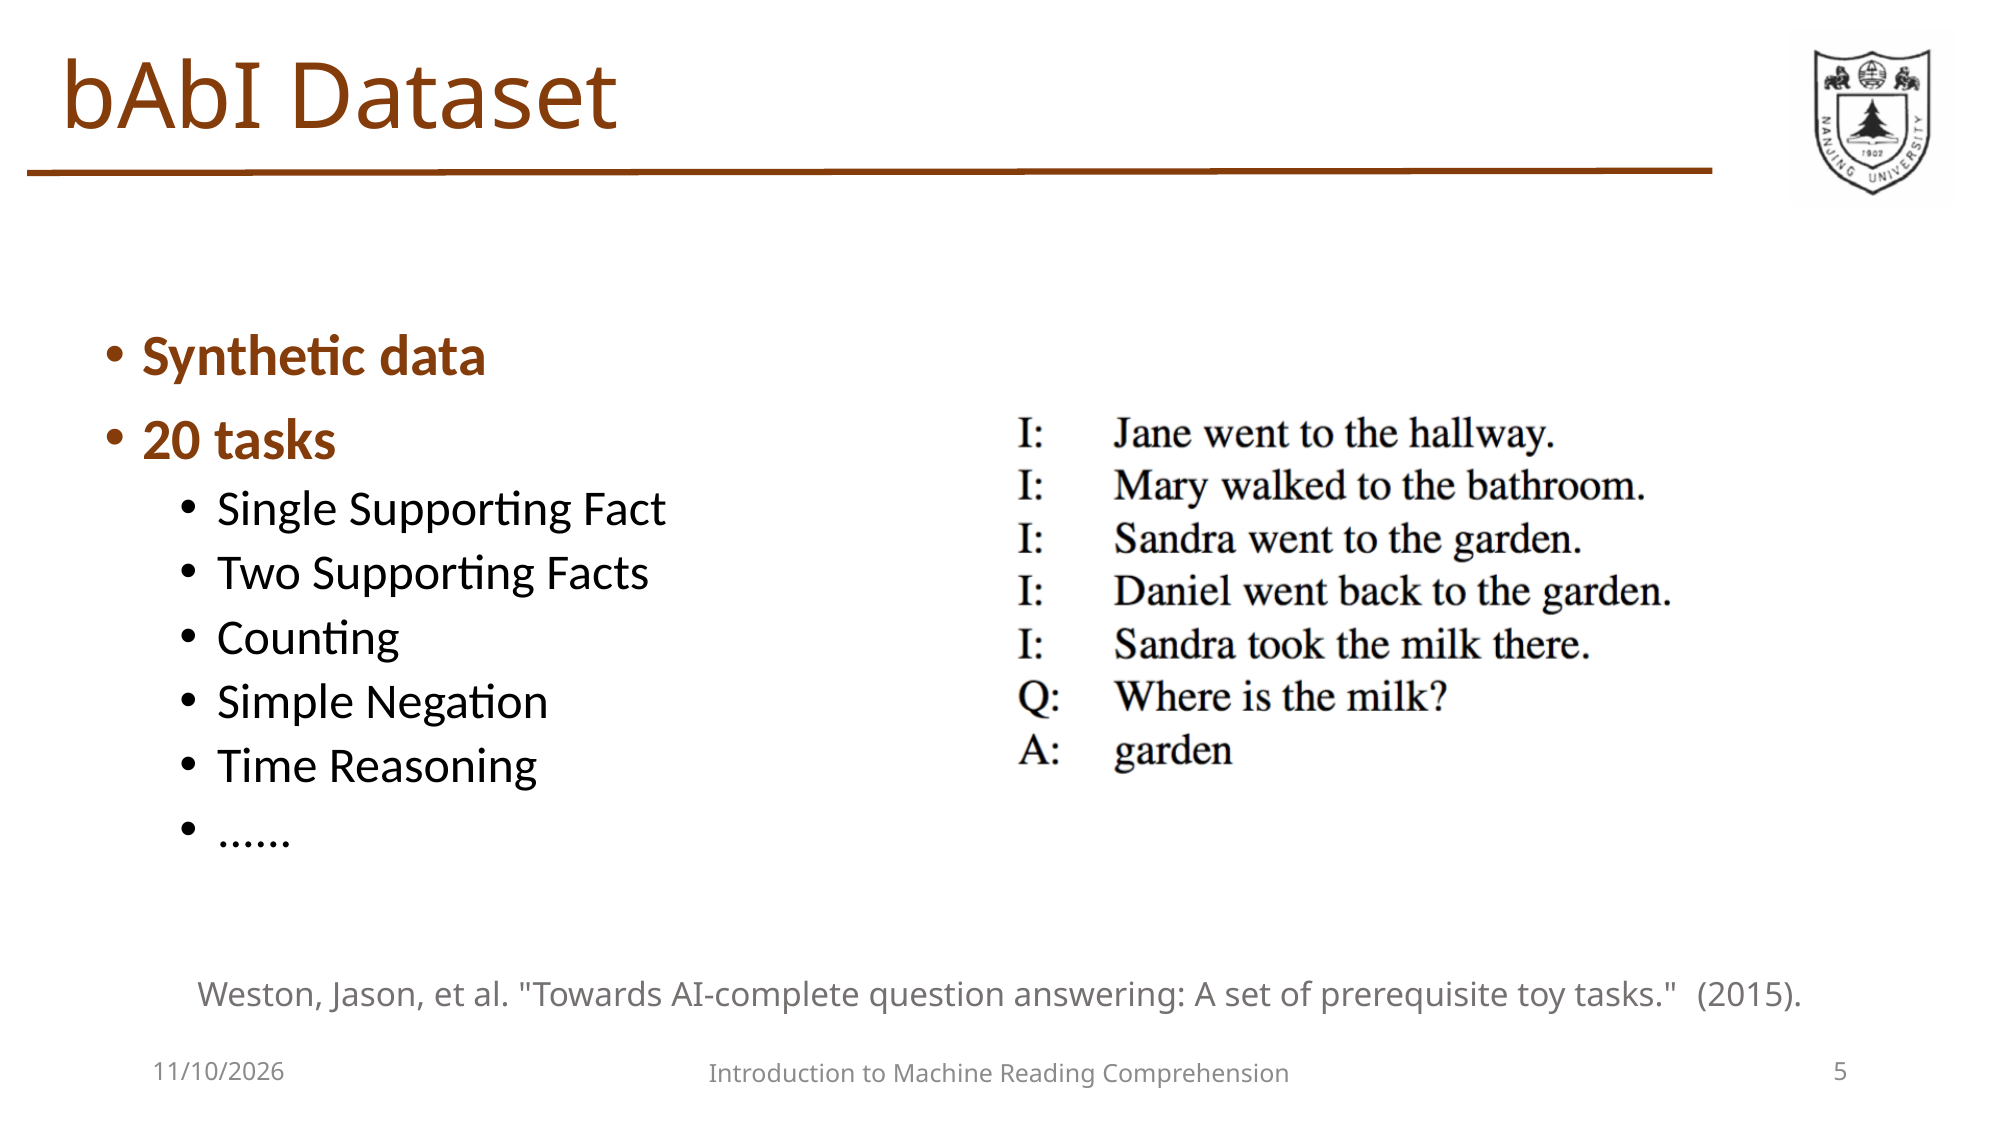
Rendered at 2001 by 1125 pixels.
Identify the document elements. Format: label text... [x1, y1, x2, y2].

picture [982, 393, 1693, 780]
footer Introduction to Machine Reading Comprehension [662, 1042, 1338, 1103]
list Synthetic data 20 tasks Single Supporting Fact Two Supporting Facts Counting Simple Negation Time Reasoning ...... [89, 317, 983, 933]
picture [1789, 29, 1954, 206]
slide_number 4 [1412, 1042, 1863, 1103]
text_box Weston, Jason, et al. "Towards AI-complete question answering: A set of prerequisite toy tasks." (2015). [182, 965, 1818, 1021]
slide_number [137, 1042, 588, 1103]
title bAbI Dataset [45, 0, 1771, 208]
